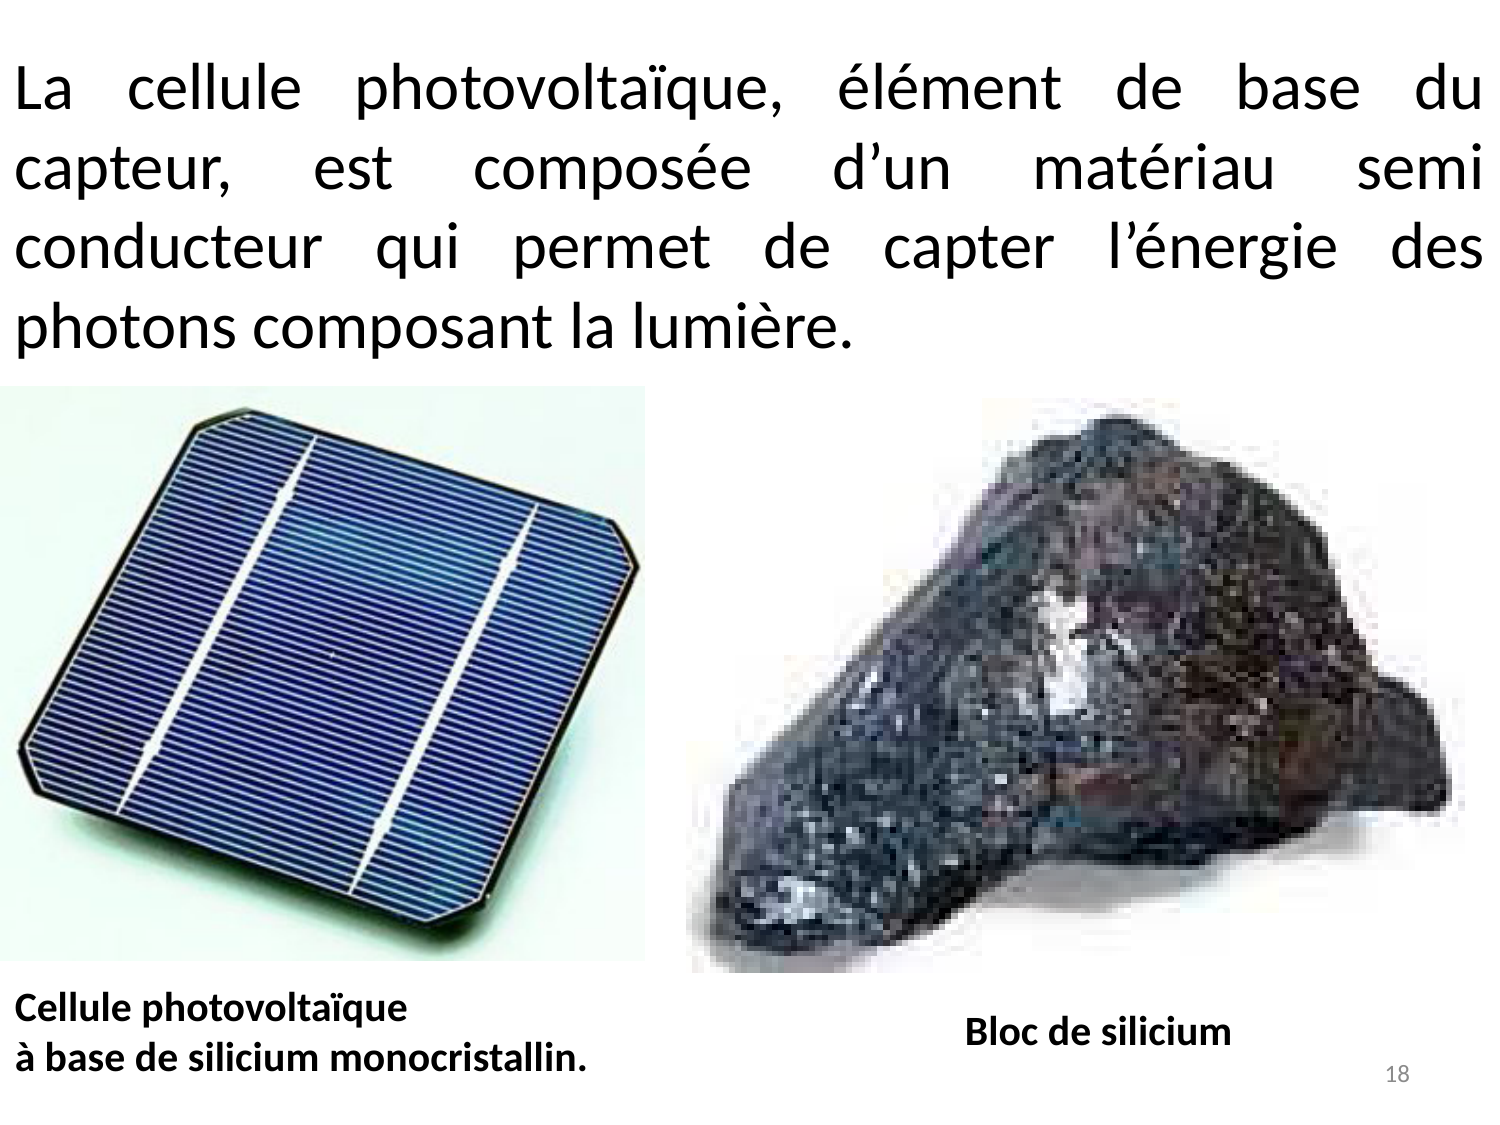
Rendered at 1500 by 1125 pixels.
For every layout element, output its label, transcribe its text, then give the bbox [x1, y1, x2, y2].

picture [686, 398, 1465, 973]
slide_number 18 [1074, 1042, 1425, 1103]
text_box Bloc de silicium [950, 996, 1248, 1061]
text_box Cellule photovoltaïque à base de silicium monocristallin. [0, 972, 645, 1088]
picture [0, 386, 645, 962]
text_box La cellule photovoltaïque, élément de base du capteur, est composée d’un matériau semi conducteur qui permet de capter l’énergie des photons composant la lumière. [0, 35, 1500, 370]
